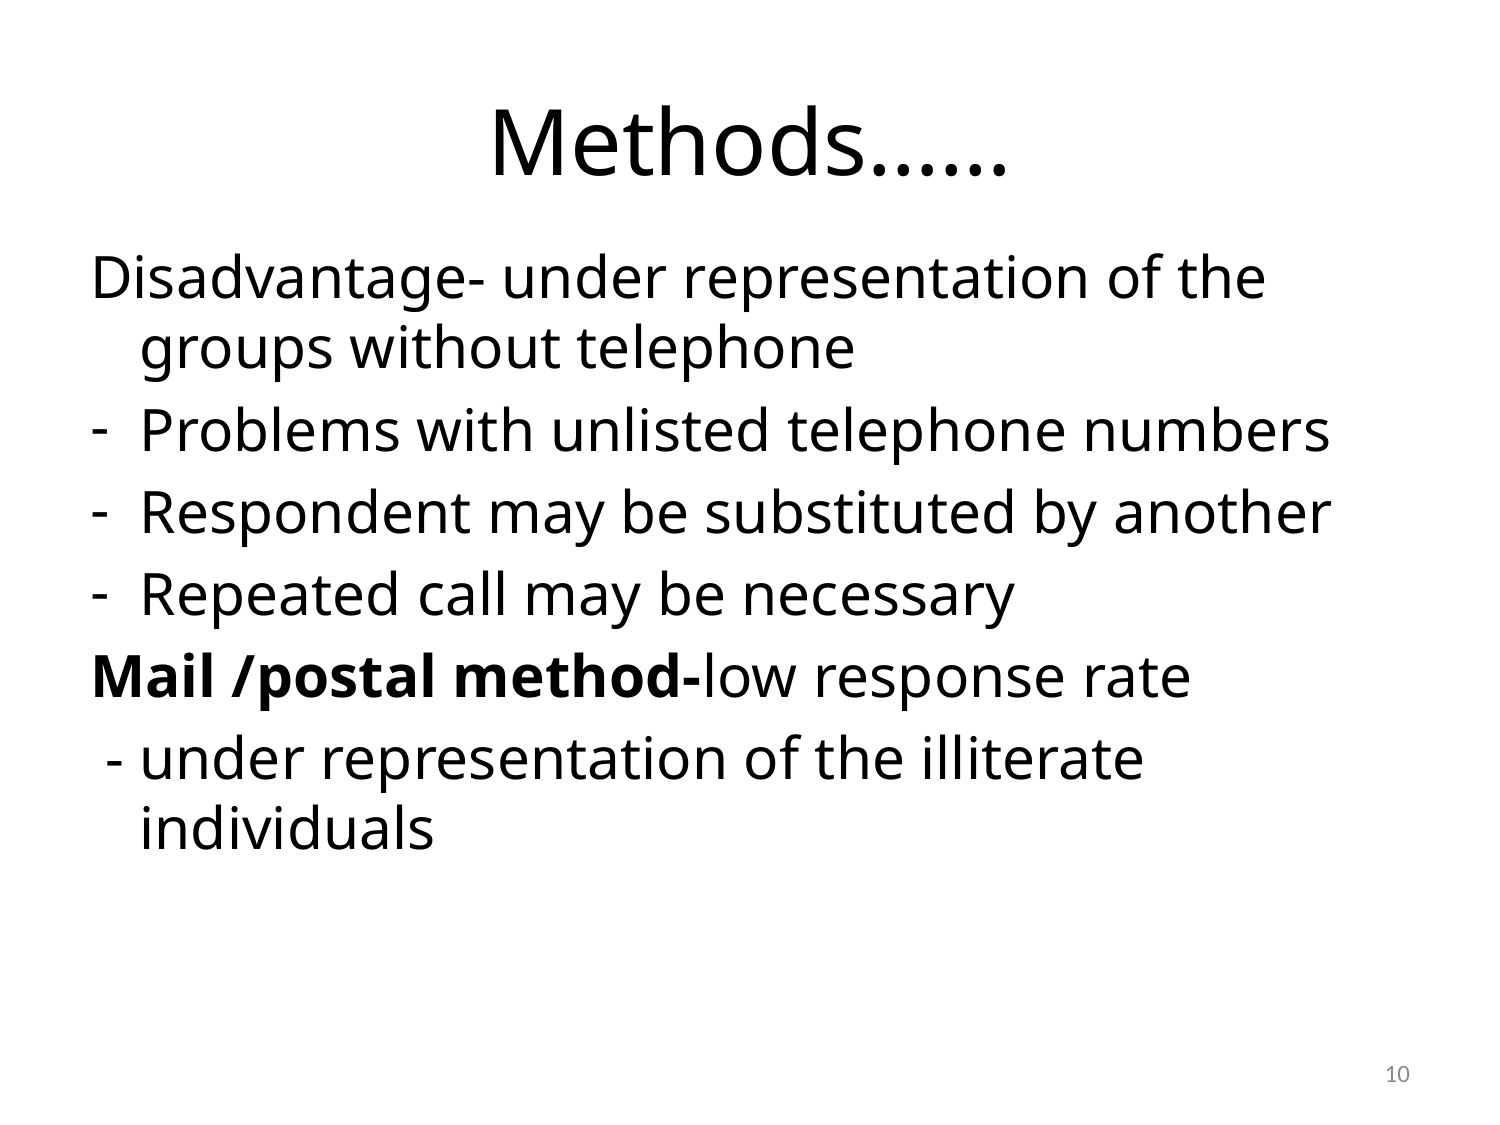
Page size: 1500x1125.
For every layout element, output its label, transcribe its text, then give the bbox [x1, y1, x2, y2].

list Disadvantage- under representation of the groups without telephone Problems with unlisted telephone numbers Respondent may be substituted by another Repeated call may be necessary Mail /postal method-low response rate - under representation of the illiterate individuals [75, 232, 1425, 1063]
title Methods…… [75, 45, 1425, 232]
slide_number 10 [1074, 1042, 1425, 1103]
